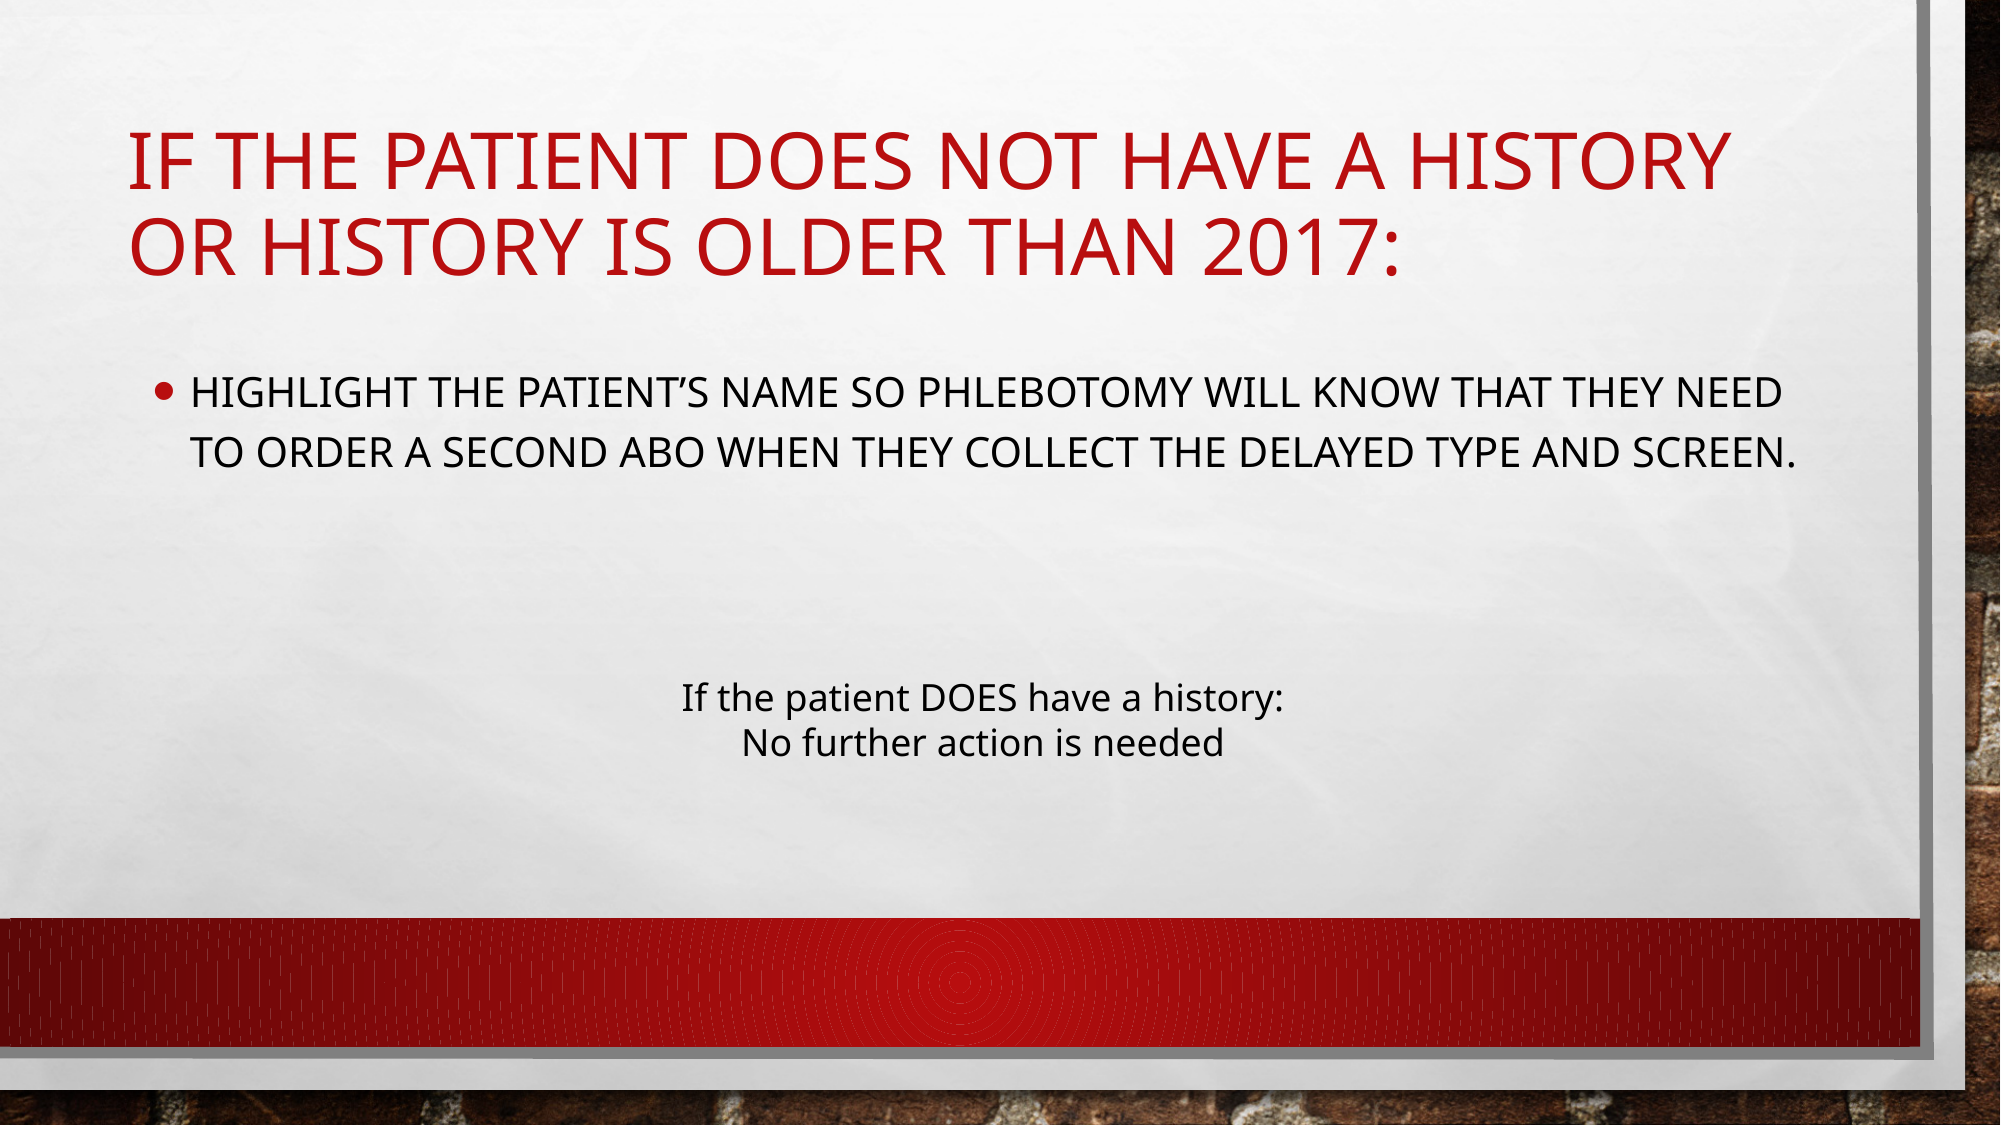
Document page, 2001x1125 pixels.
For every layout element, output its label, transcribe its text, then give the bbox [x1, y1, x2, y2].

picture [0, 0, 2000, 1125]
text_box [147, 613, 1875, 719]
text_box If the patient DOES have a history: No further action is needed [165, 666, 1802, 772]
title If the patient DOES NOT have a history or history is older than 2017: [112, 112, 1818, 302]
list Highlight the patient’s name so phlebotomy will know that they need to order a second ABO when they collect the delayed type and screen. [137, 299, 1863, 532]
